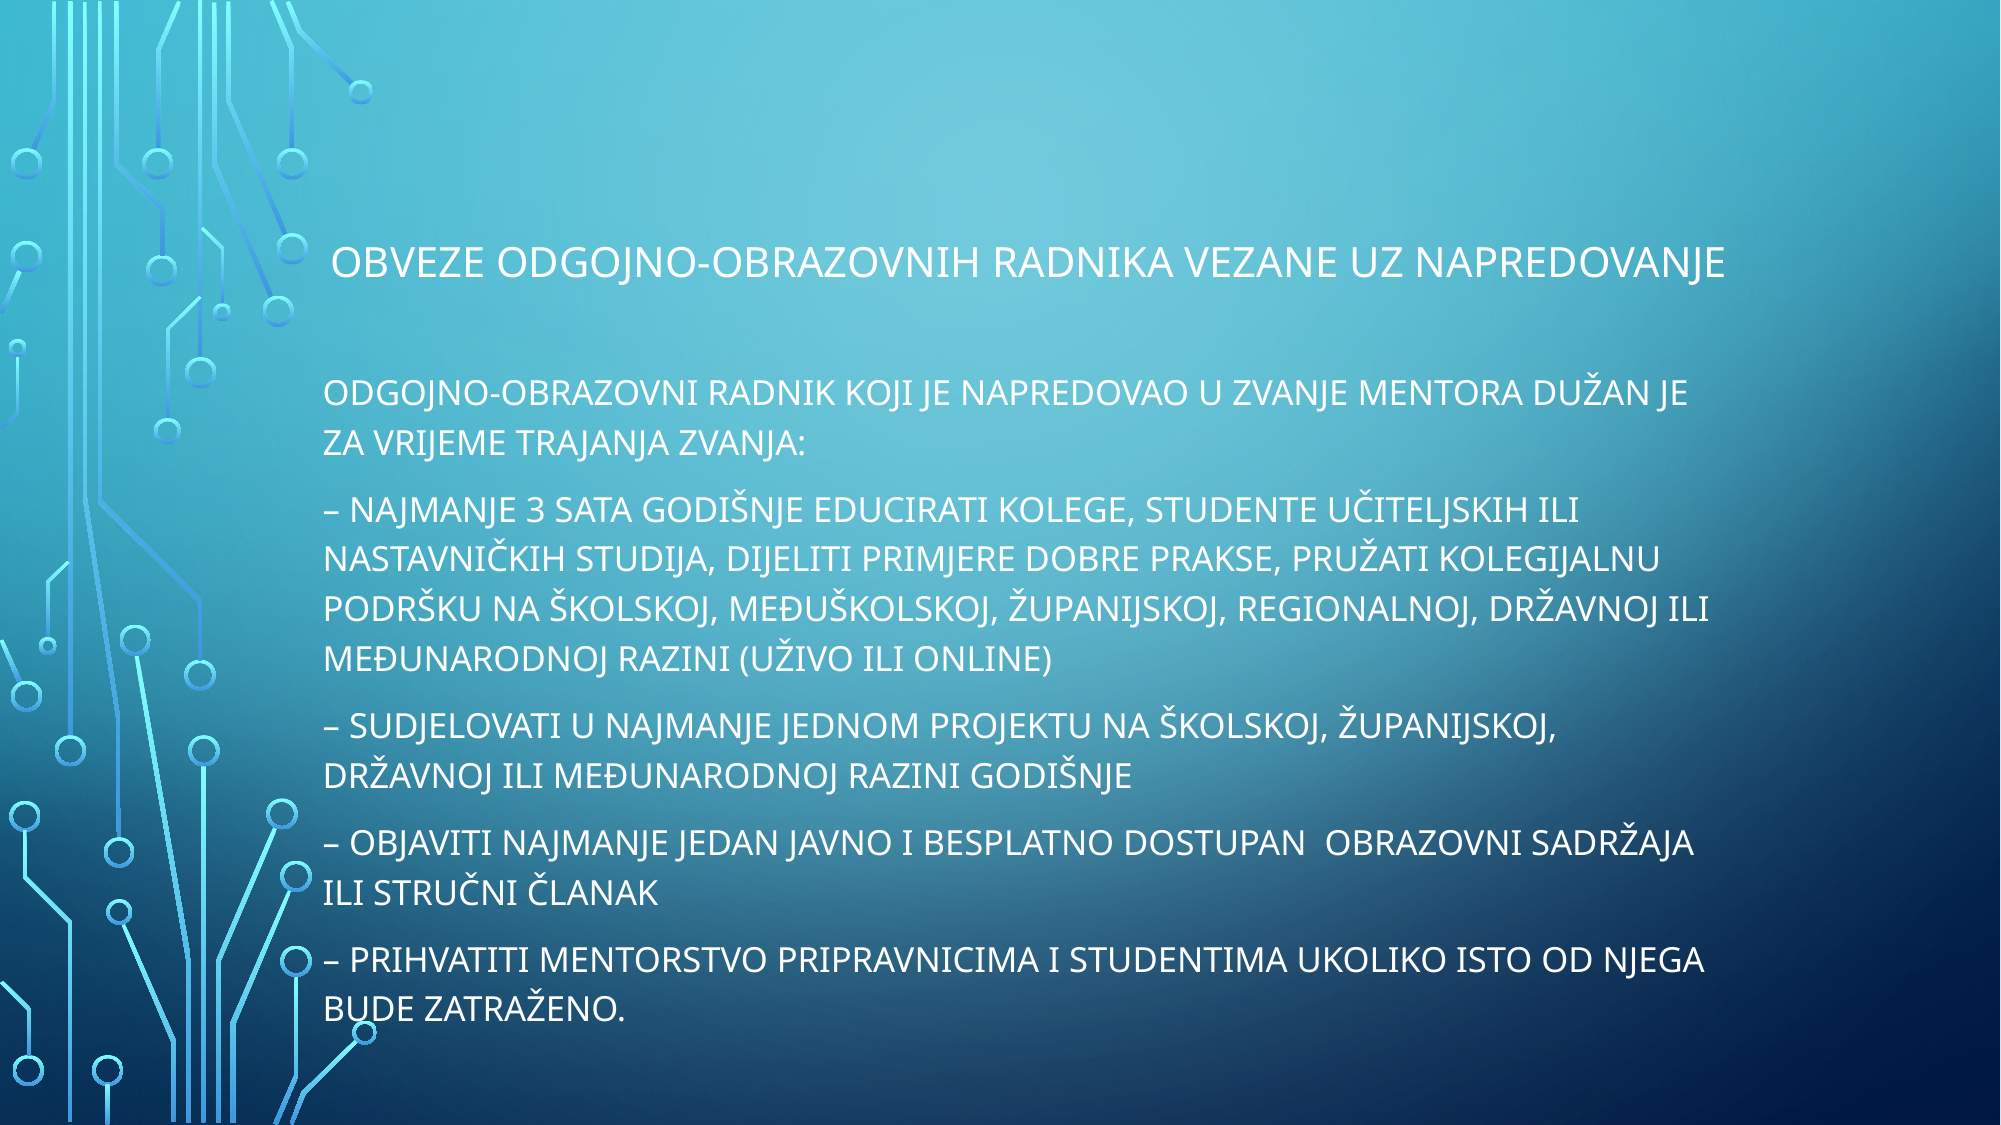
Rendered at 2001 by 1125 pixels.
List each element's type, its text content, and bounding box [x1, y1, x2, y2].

title Obveze odgojno-obrazovnih radnika vezane uz napredovanje [307, 184, 1750, 294]
subtitle Odgojno-obrazovni radnik koji je napredovao u zvanje mentora dužan je za vrijeme trajanja zvanja: – najmanje 3 sata godišnje educirati kolege, studente učiteljskih ili nastavničkih studija, dijeliti primjere dobre prakse, pružati kolegijalnu podršku na školskoj, međuškolskoj, županijskoj, regionalnoj, državnoj ili međunarodnoj razini (uživo ili online) – sudjelovati u najmanje jednom projektu na školskoj, županijskoj, državnoj ili međunarodnoj razini godišnje – objaviti najmanje jedan javno i besplatno dostupan obrazovni sadržaja ili stručni članak – prihvatiti mentorstvo pripravnicima i studentima ukoliko isto od njega bude zatraženo. [307, 354, 1750, 1038]
